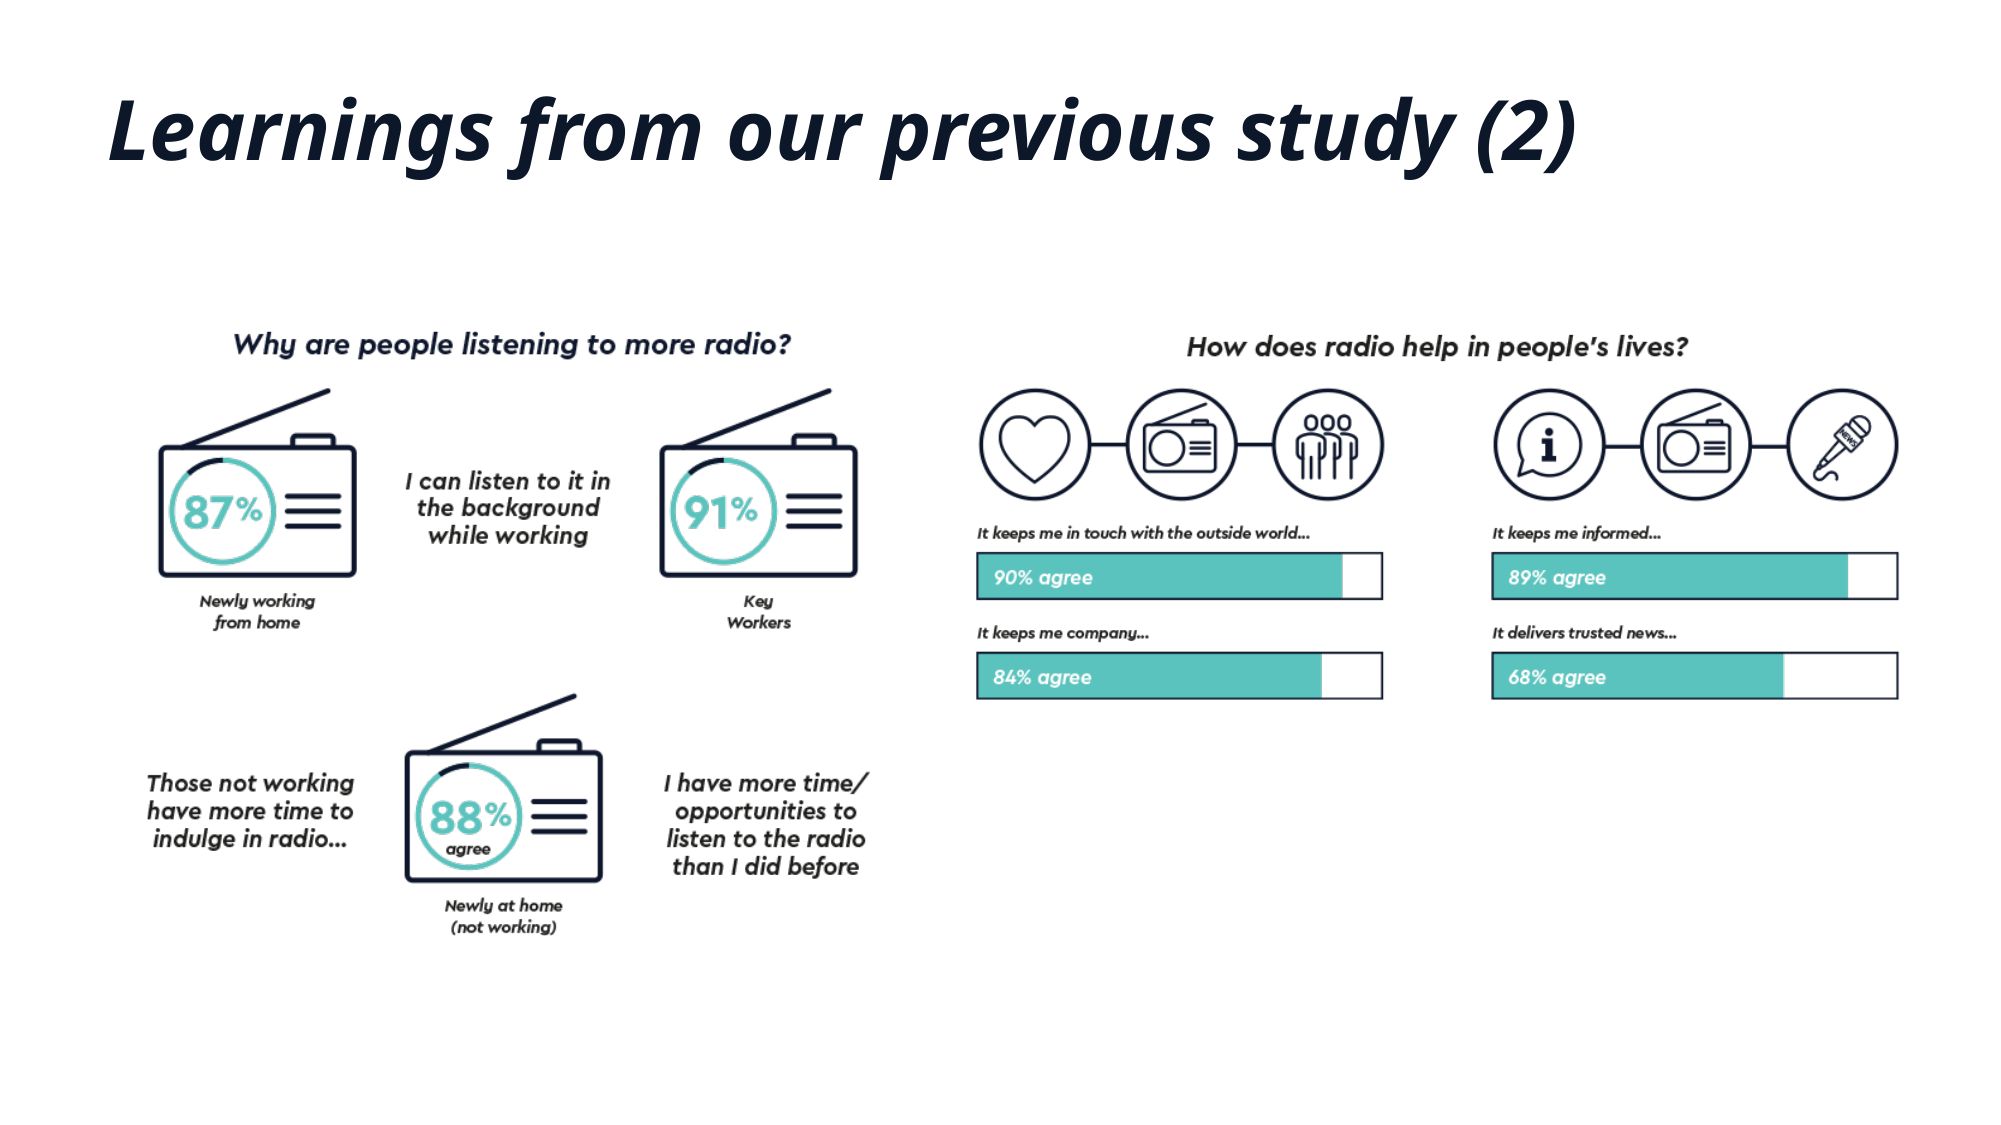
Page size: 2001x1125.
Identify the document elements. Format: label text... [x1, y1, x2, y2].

picture [928, 288, 1949, 754]
text_box Learnings from our previous study (2) [92, 52, 1817, 208]
picture [92, 295, 922, 990]
